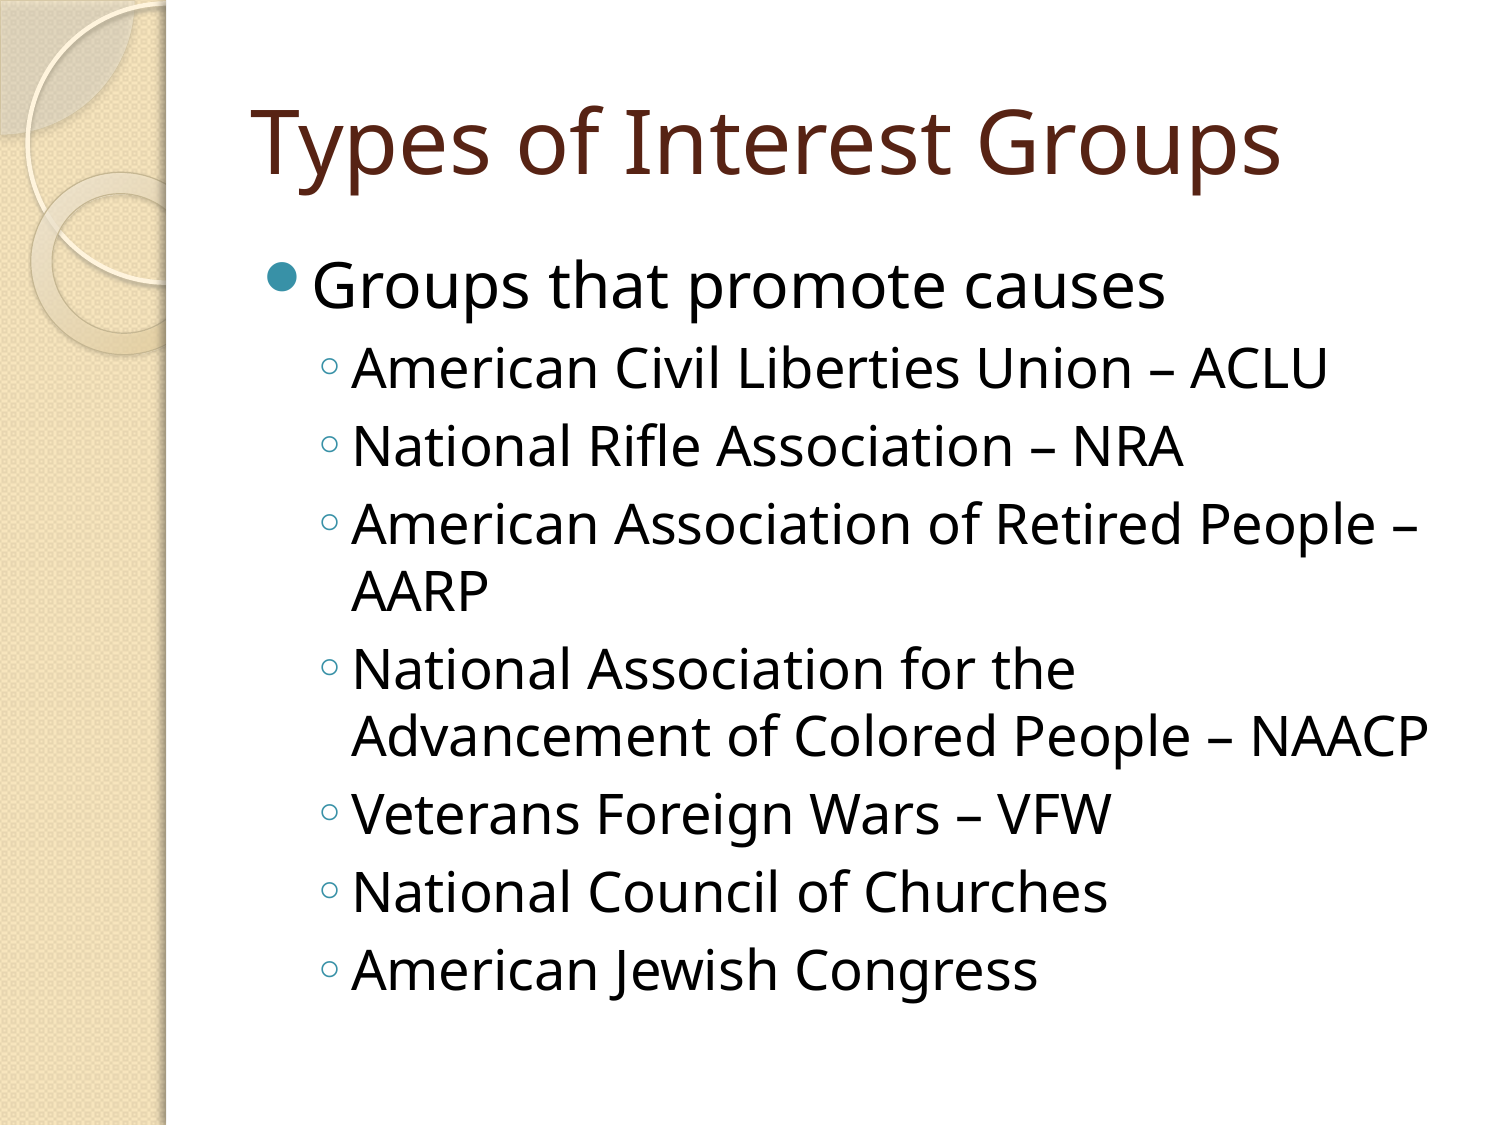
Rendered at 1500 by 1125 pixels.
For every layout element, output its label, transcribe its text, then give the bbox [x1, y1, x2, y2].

list Groups that promote causes American Civil Liberties Union – ACLU National Rifle Association – NRA American Association of Retired People – AARP National Association for the Advancement of Colored People – NAACP Veterans Foreign Wars – VFW National Council of Churches American Jewish Congress [235, 237, 1466, 1025]
title Types of Interest Groups [235, 45, 1466, 233]
